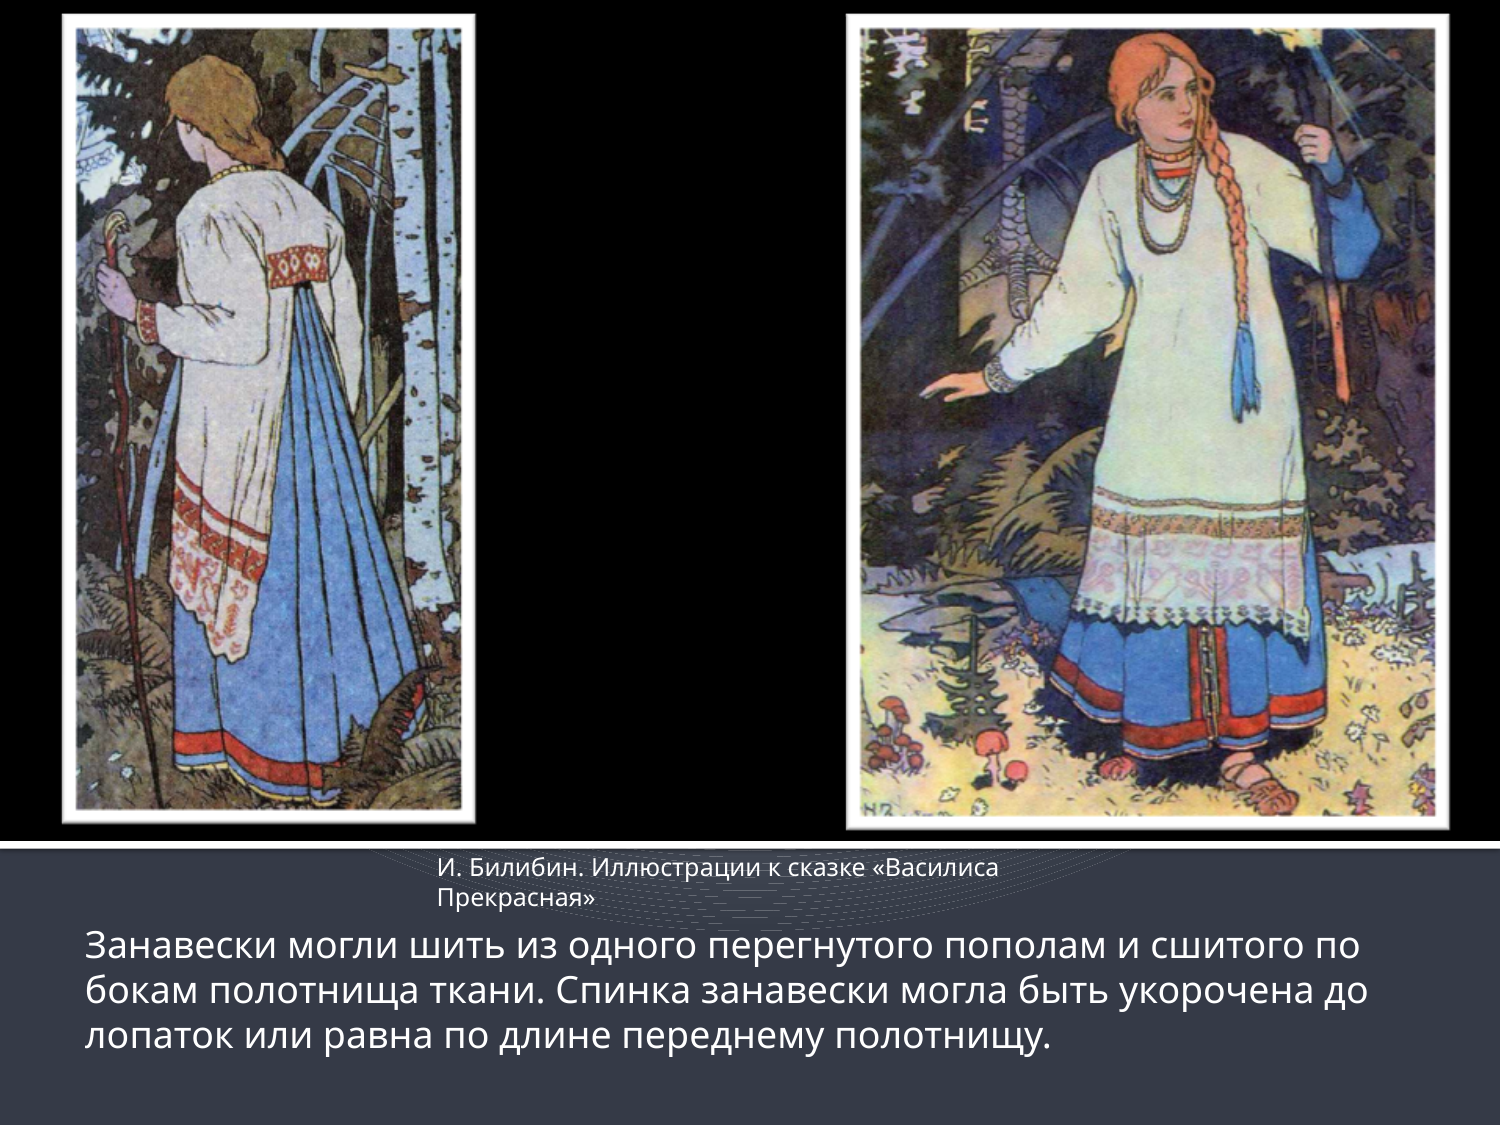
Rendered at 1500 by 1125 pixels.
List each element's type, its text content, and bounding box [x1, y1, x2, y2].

text_box Занавески могли шить из одного перегнутого пополам и сшитого по бокам полотнища ткани. Спинка занавески могла быть укорочена до лопаток или равна по длине переднему полотнищу. [70, 913, 1407, 1064]
picture [835, 6, 1462, 845]
text_box И. Билибин. Иллюстрации к сказке «Василиса Прекрасная» [421, 843, 1102, 919]
picture [50, 6, 488, 840]
